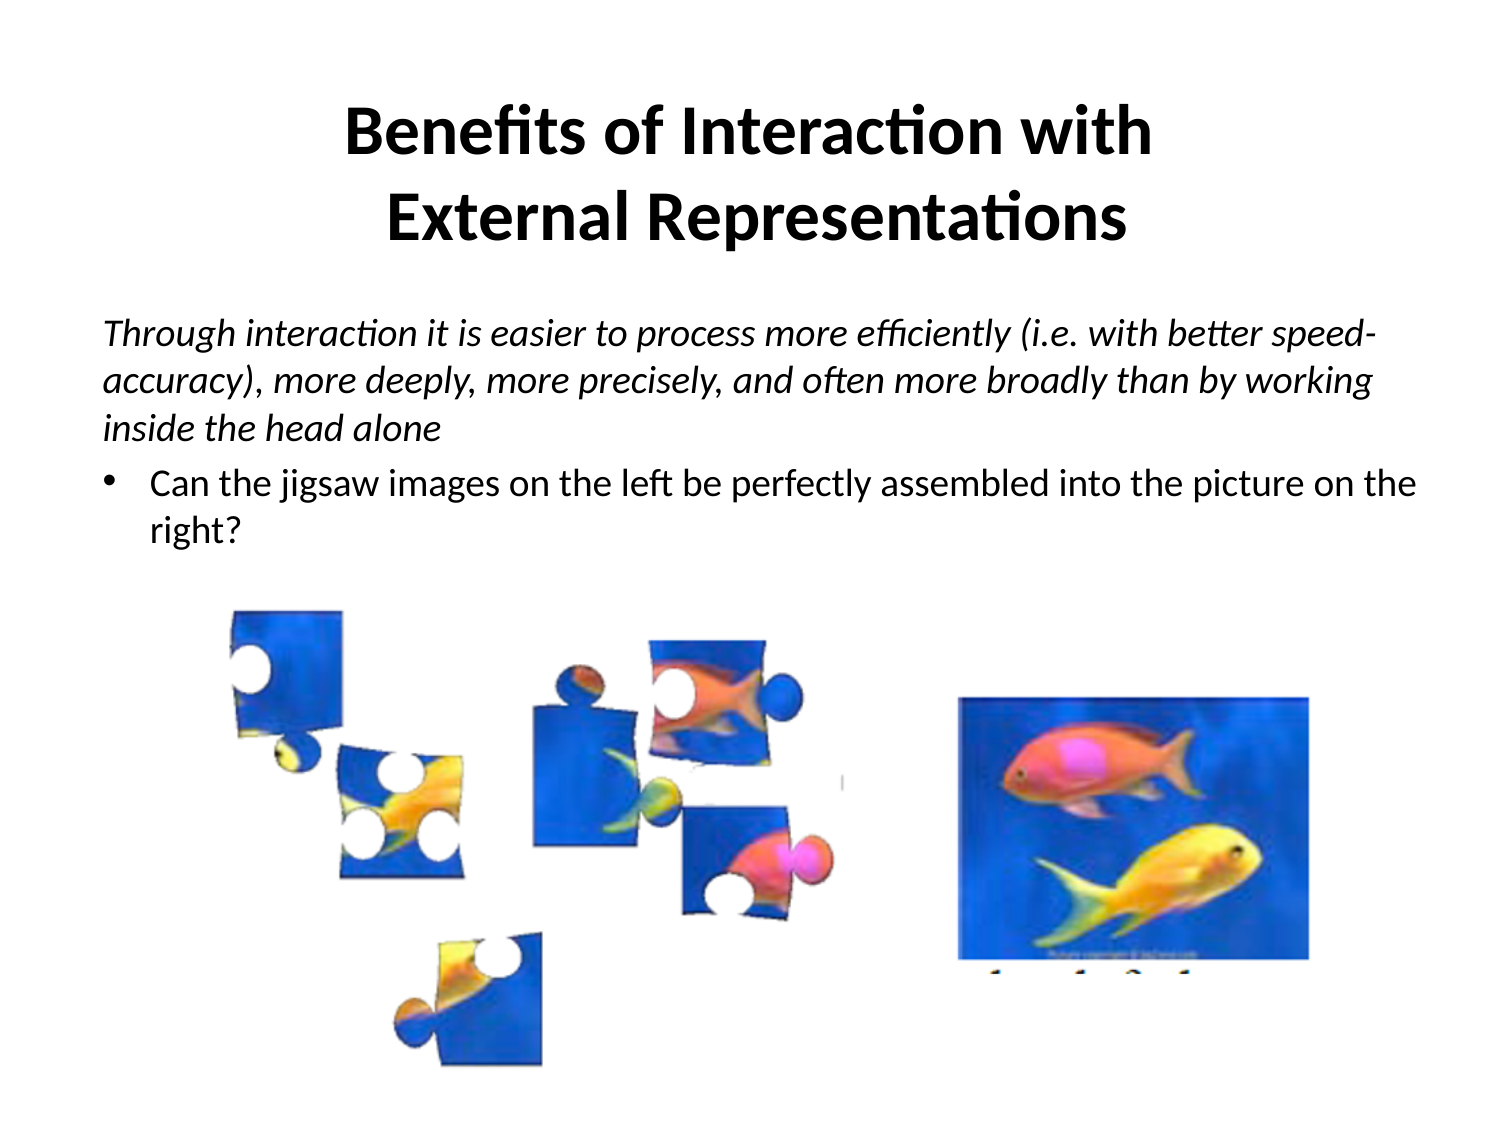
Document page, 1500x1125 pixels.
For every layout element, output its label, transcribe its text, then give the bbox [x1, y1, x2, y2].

picture [171, 562, 1354, 1107]
title Benefits of Interaction with External Representations [75, 75, 1425, 263]
list Through interaction it is easier to process more efficiently (i.e. with better speed-accuracy), more deeply, more precisely, and often more broadly than by working inside the head alone Can the jigsaw images on the left be perfectly assembled into the picture on the right? [87, 299, 1438, 563]
